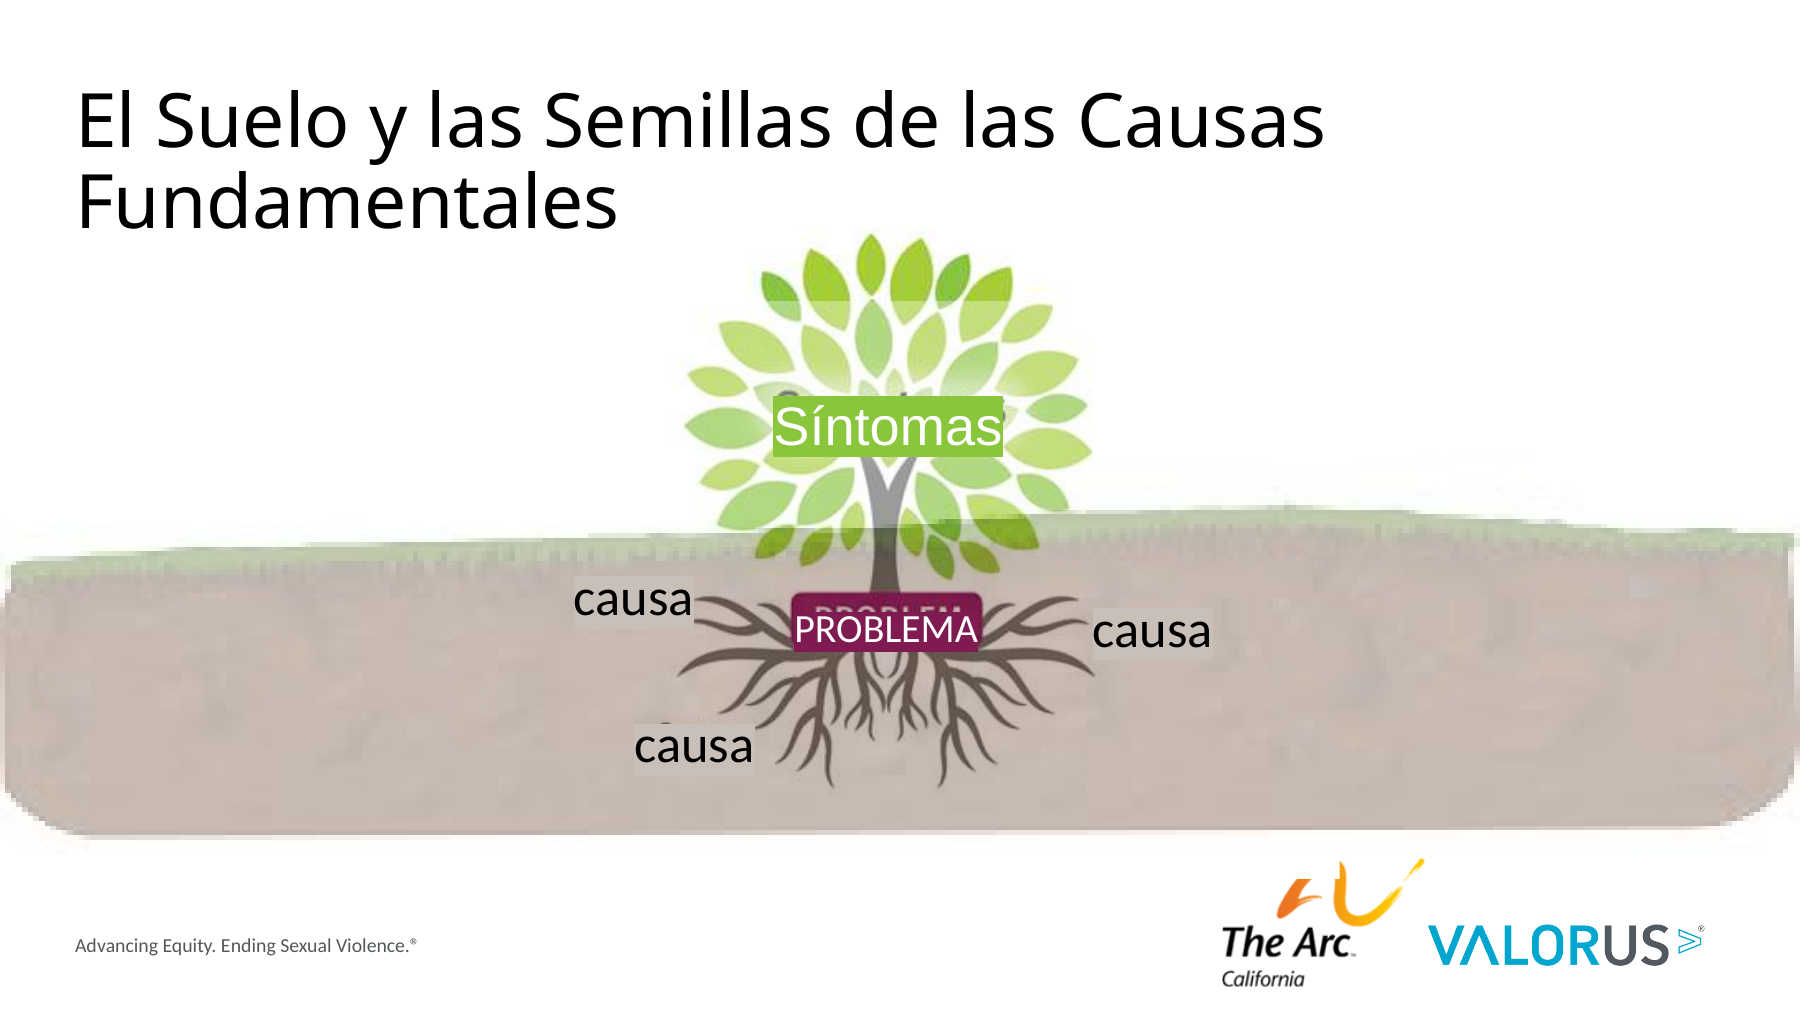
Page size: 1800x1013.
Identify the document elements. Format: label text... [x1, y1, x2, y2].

title El Suelo y las Semillas de las Causas Fundamentales [75, 75, 1725, 260]
picture [0, 202, 1800, 987]
